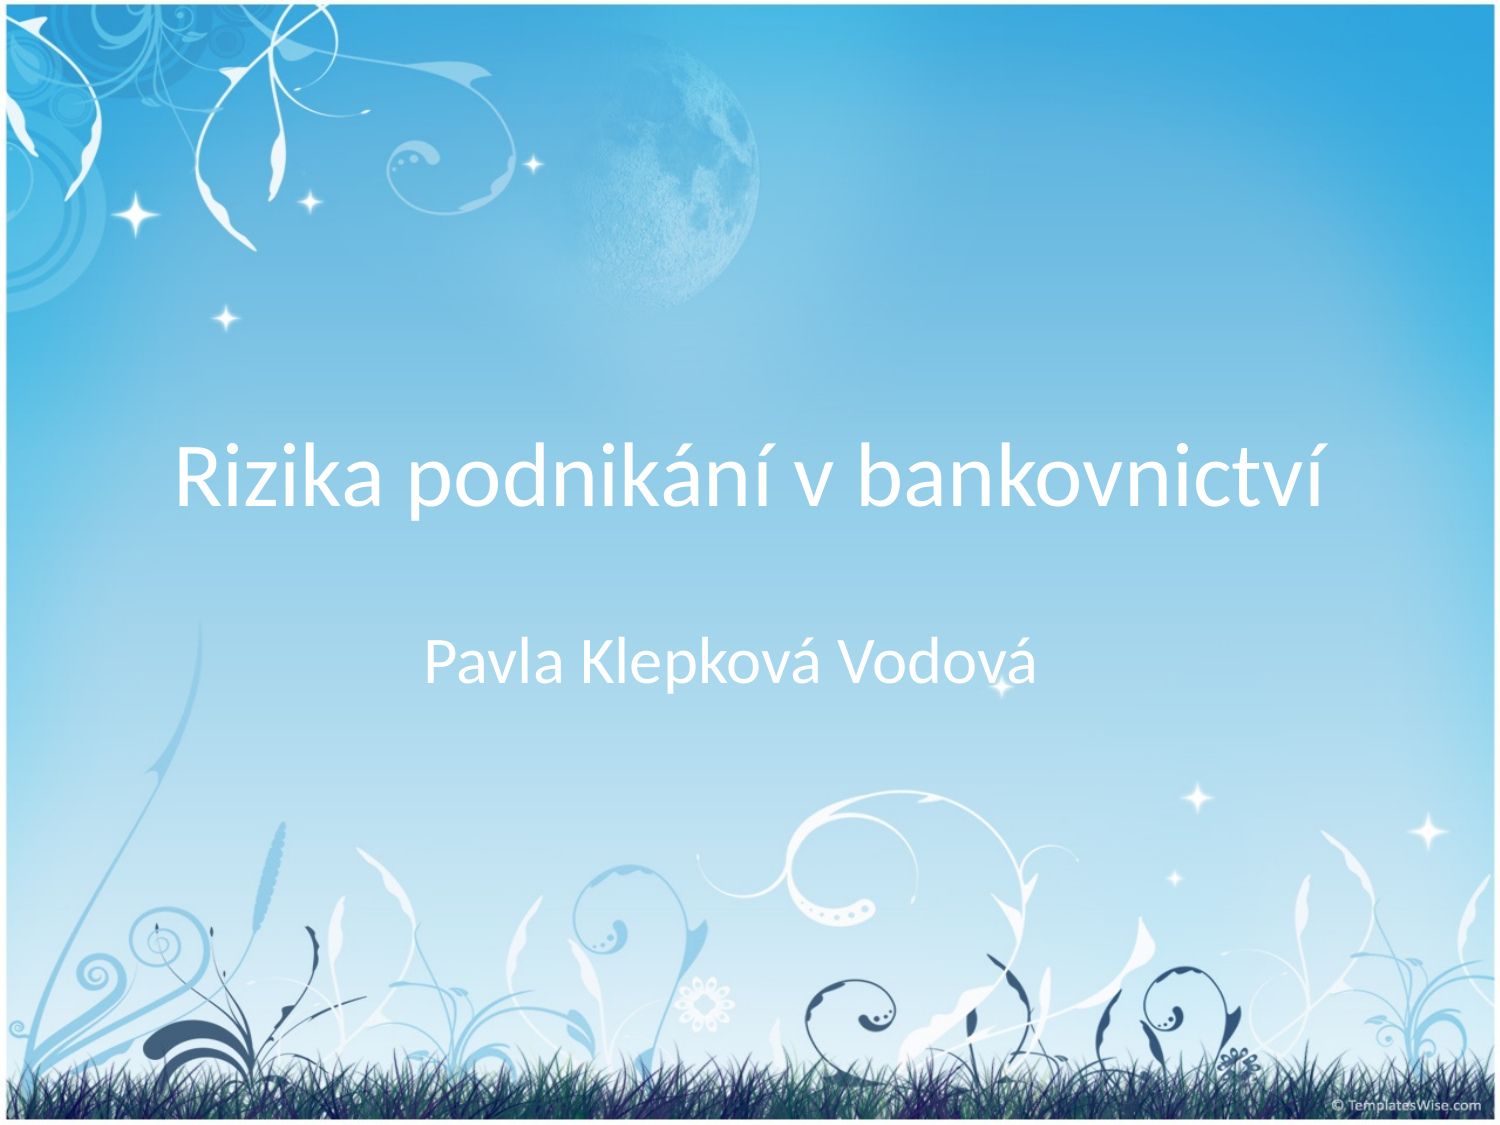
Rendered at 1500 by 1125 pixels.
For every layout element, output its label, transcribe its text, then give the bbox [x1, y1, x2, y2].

picture [0, 0, 1500, 1125]
subtitle Pavla Klepková Vodová [206, 609, 1257, 898]
title Rizika podnikání v bankovnictví [112, 349, 1388, 591]
